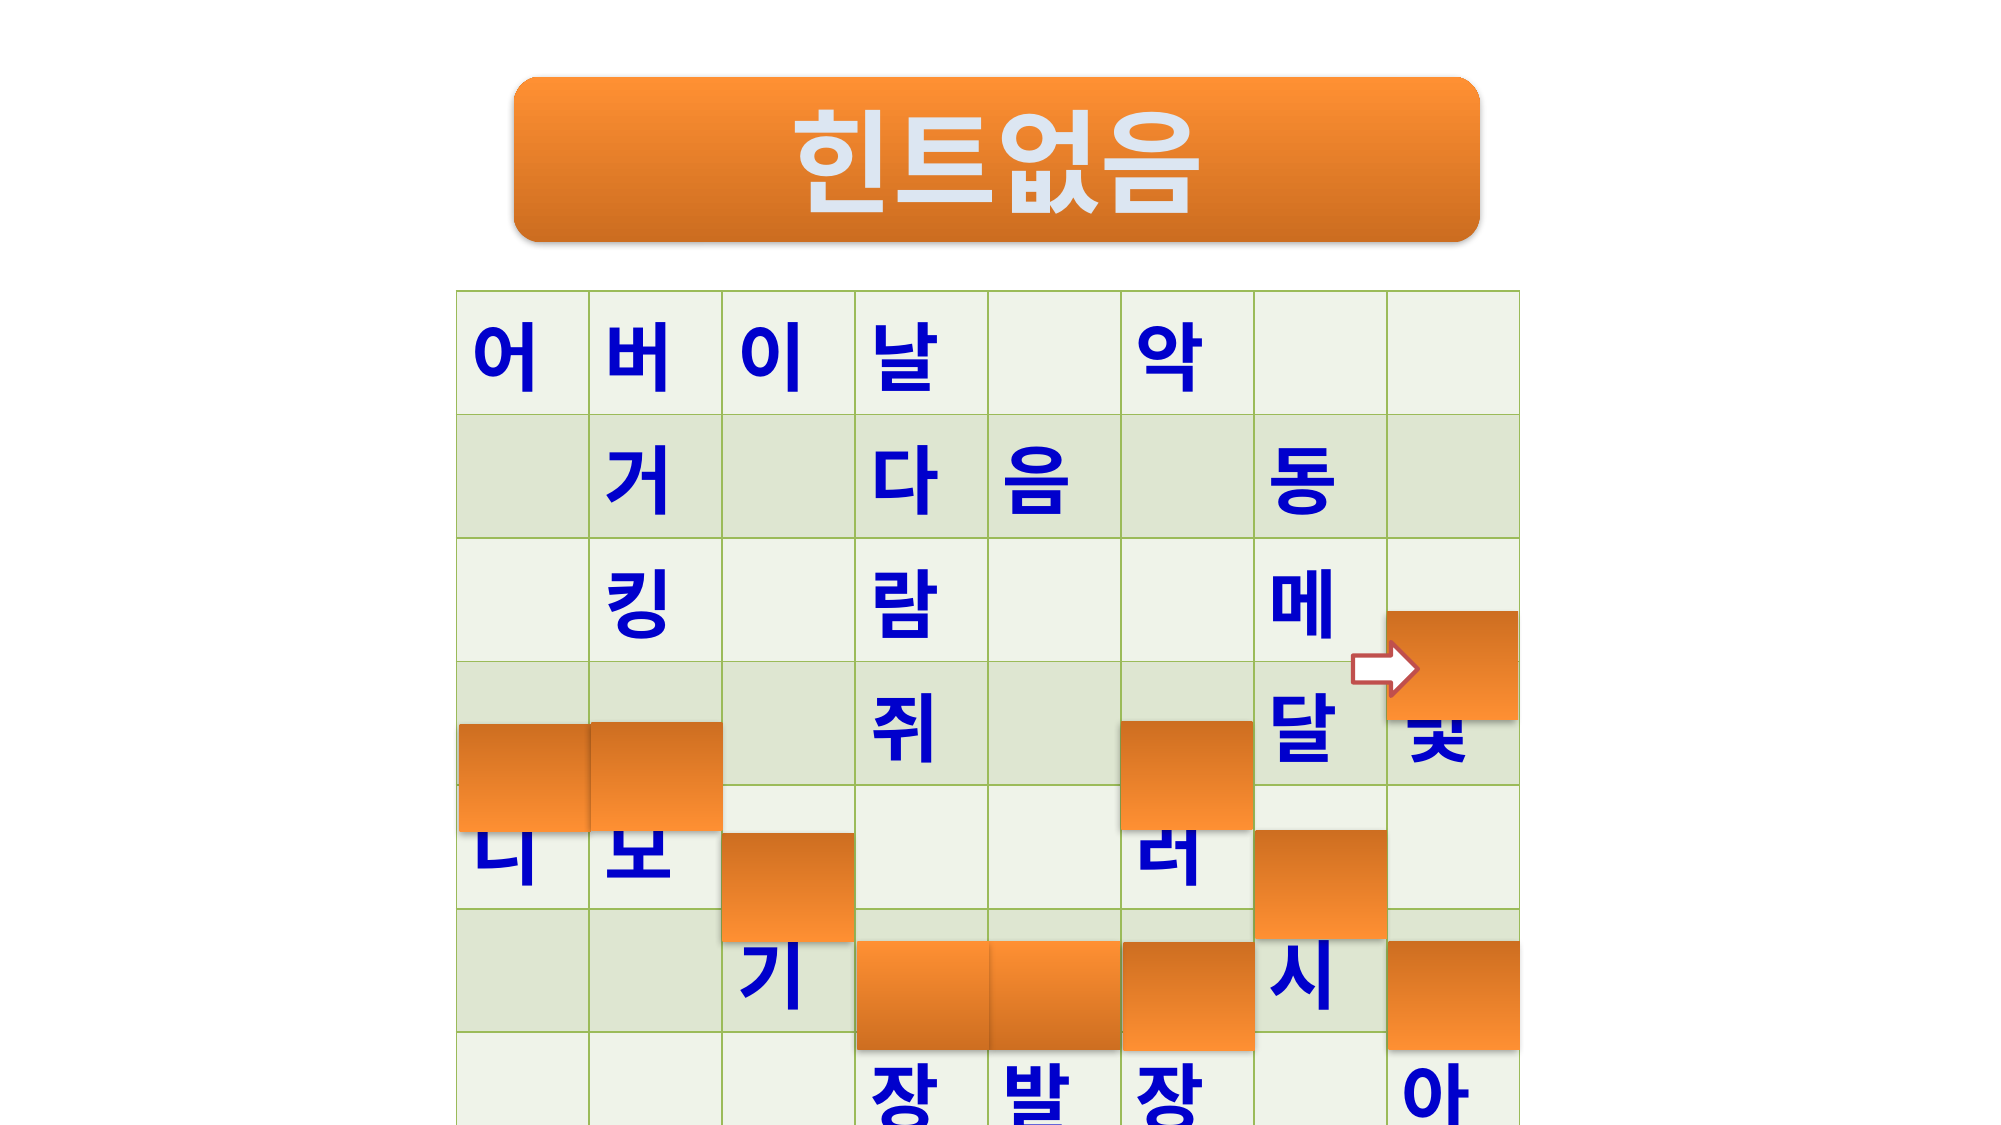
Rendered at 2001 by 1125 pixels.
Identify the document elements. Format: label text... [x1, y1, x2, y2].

table_cell [723, 1033, 854, 1125]
table_header [1388, 292, 1519, 414]
text_box [1388, 941, 1520, 1050]
table_cell 니 [457, 839, 588, 908]
table_cell [457, 415, 588, 537]
table_cell [1388, 415, 1519, 537]
table_cell [989, 786, 1120, 908]
table_cell [723, 415, 854, 537]
table_cell 장 [856, 1057, 987, 1125]
text_box [459, 724, 587, 832]
text_box [1123, 942, 1255, 1051]
text_box [722, 833, 854, 942]
table_cell [457, 1033, 588, 1125]
table_cell [989, 539, 1120, 661]
table_cell 음 [989, 415, 1120, 537]
table_cell 아 [1388, 1058, 1519, 1125]
table_header [1255, 292, 1386, 414]
table_header 어 [457, 292, 588, 414]
table_cell 기 [723, 949, 851, 1031]
table_cell 거 [590, 415, 721, 537]
text_box [1386, 611, 1519, 720]
text_box 힌트없음 [513, 76, 1480, 243]
text_box [1121, 721, 1253, 830]
text_box [591, 722, 723, 831]
table_cell [856, 786, 987, 908]
table_cell [723, 539, 854, 661]
table_cell 장 [1122, 1058, 1253, 1125]
table_cell [457, 662, 588, 725]
table_cell 모 [590, 841, 716, 908]
table_cell [727, 786, 854, 833]
table_cell 다 [856, 415, 987, 537]
table_header 버 [590, 292, 721, 414]
table_cell [1122, 910, 1249, 941]
table_cell [1391, 910, 1519, 940]
table_cell 러 [1122, 838, 1249, 908]
table_cell [1122, 662, 1253, 721]
table_header [989, 292, 1120, 414]
text_box [1255, 830, 1387, 939]
table_cell [989, 910, 1120, 939]
table_cell [1257, 786, 1386, 829]
table_cell 동 [1255, 415, 1386, 537]
table_cell 메 [1255, 539, 1386, 661]
table_cell [590, 662, 721, 721]
table_cell [457, 539, 588, 661]
text_box [1350, 639, 1421, 698]
table_cell [1255, 1033, 1386, 1125]
table_cell [723, 662, 854, 784]
table_cell [590, 1033, 721, 1125]
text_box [857, 941, 1121, 1050]
table_cell 람 [856, 539, 987, 661]
table_header 악 [1122, 292, 1253, 414]
table_cell 빛 [1388, 727, 1519, 784]
table_cell 킹 [590, 539, 721, 661]
table_cell 발 [989, 1057, 1120, 1125]
table_cell [457, 910, 588, 1031]
table_cell [1122, 415, 1253, 537]
table_header 날 [856, 292, 987, 414]
table_header 이 [723, 292, 854, 414]
table_cell [1388, 786, 1519, 908]
table_cell [590, 910, 721, 1031]
table_cell [1388, 539, 1519, 611]
table_cell 쥐 [856, 662, 987, 784]
table_cell [989, 662, 1120, 784]
table_cell [858, 910, 987, 938]
table_cell 시 [1260, 948, 1382, 1031]
table_cell [1122, 539, 1253, 661]
table_cell 달 [1255, 662, 1386, 784]
